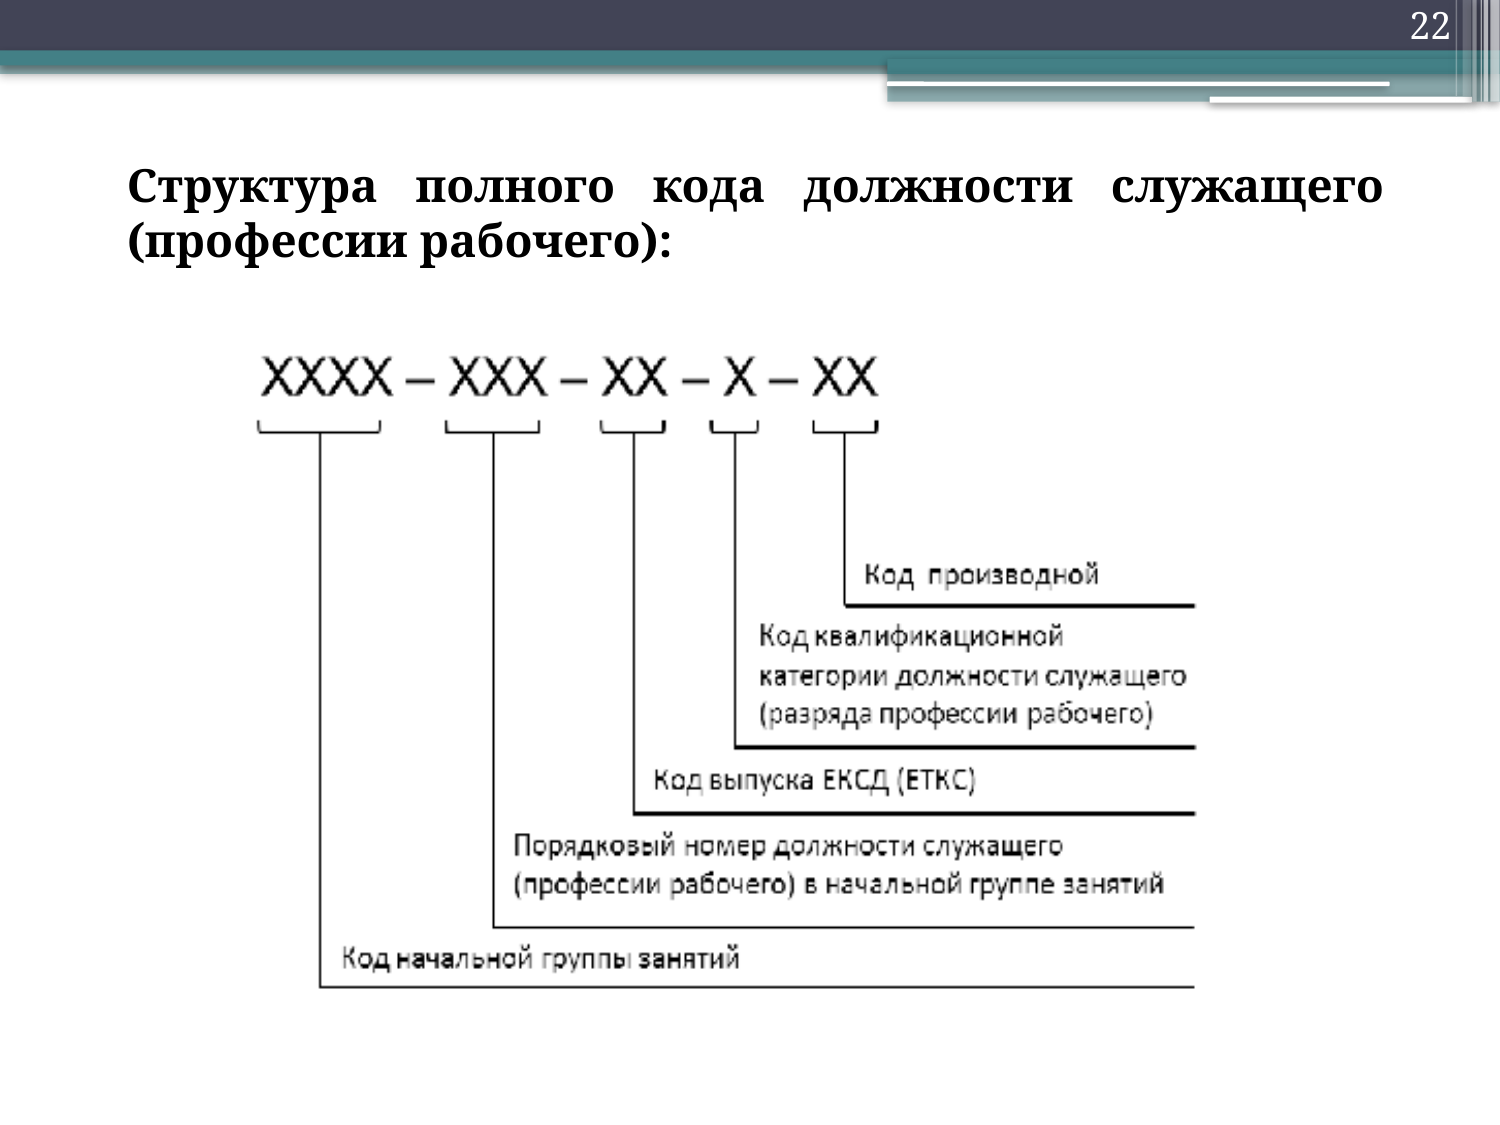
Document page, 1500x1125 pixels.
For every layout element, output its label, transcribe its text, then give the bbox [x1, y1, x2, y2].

picture [100, 314, 1427, 1055]
text_box Структура полного кода должности служащего (профессии рабочего): [112, 148, 1400, 274]
slide_number 22 [1341, 0, 1466, 61]
